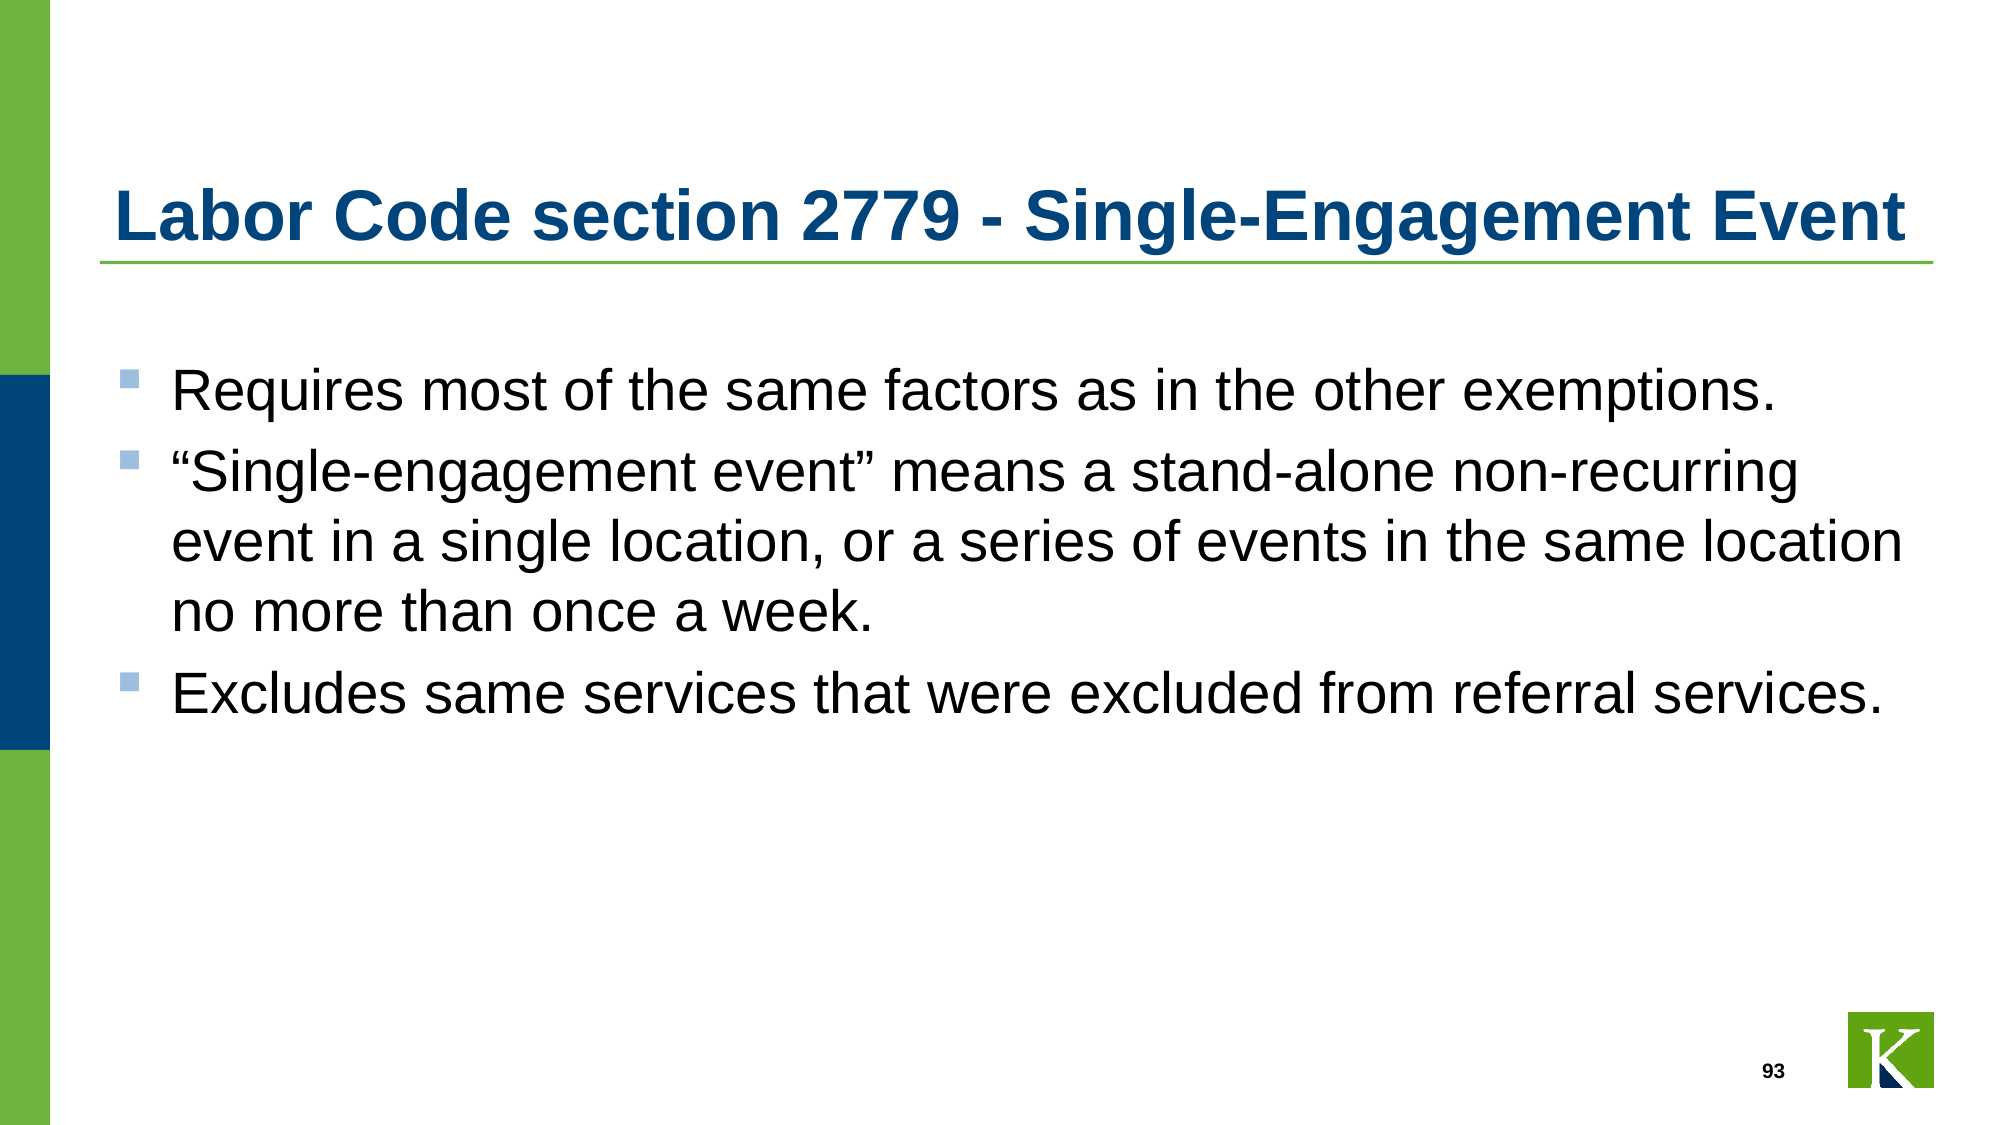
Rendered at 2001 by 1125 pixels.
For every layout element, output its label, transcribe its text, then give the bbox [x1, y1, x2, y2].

list Requires most of the same factors as in the other exemptions. “Single-engagement event” means a stand-alone non-recurring event in a single location, or a series of events in the same location no more than once a week. Excludes same services that were excluded from referral services. [99, 344, 1934, 1000]
title Labor Code section 2779 - Single-Engagement Event [99, 75, 1934, 263]
picture [1848, 1012, 1934, 1088]
slide_number 93 [1400, 1050, 1800, 1125]
